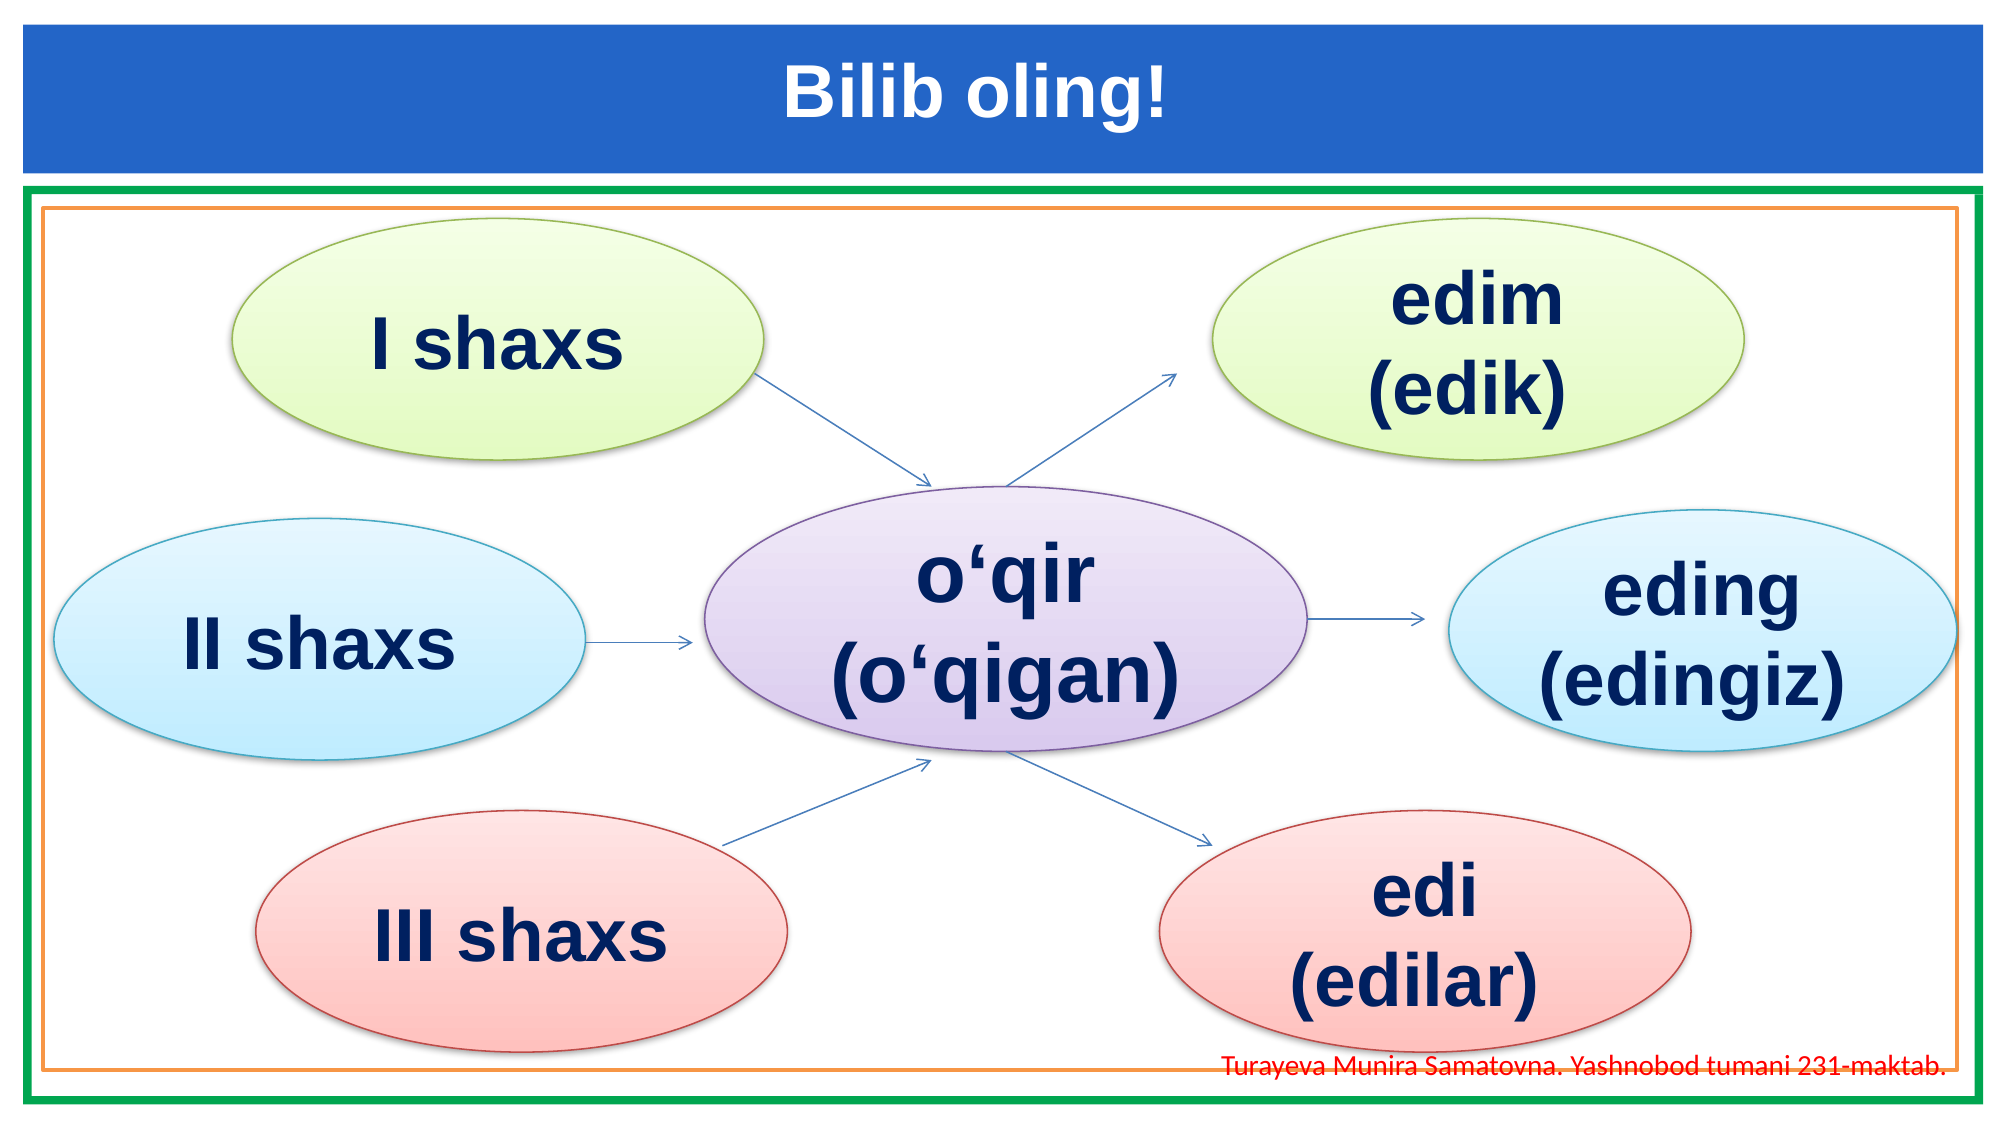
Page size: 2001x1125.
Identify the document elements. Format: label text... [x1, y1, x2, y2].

text_box edi (edilar) [1158, 809, 1692, 1046]
text_box edim (edik) [1211, 217, 1745, 461]
text_box [41, 206, 1959, 1072]
text_box II shaxs [53, 517, 587, 761]
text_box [754, 373, 932, 487]
text_box Bilib oling! [100, 41, 1853, 151]
text_box I shaxs [231, 217, 765, 461]
text_box eding (edingiz) [1448, 508, 1958, 753]
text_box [1005, 751, 1213, 846]
text_box III shaxs [255, 809, 789, 1053]
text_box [722, 759, 932, 846]
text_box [1005, 373, 1178, 487]
text_box o‘qir (o‘qigan) [703, 485, 1308, 753]
footer Turayeva Munira Samatovna. Yashnobod tumani 231-maktab. [1199, 1046, 1969, 1082]
